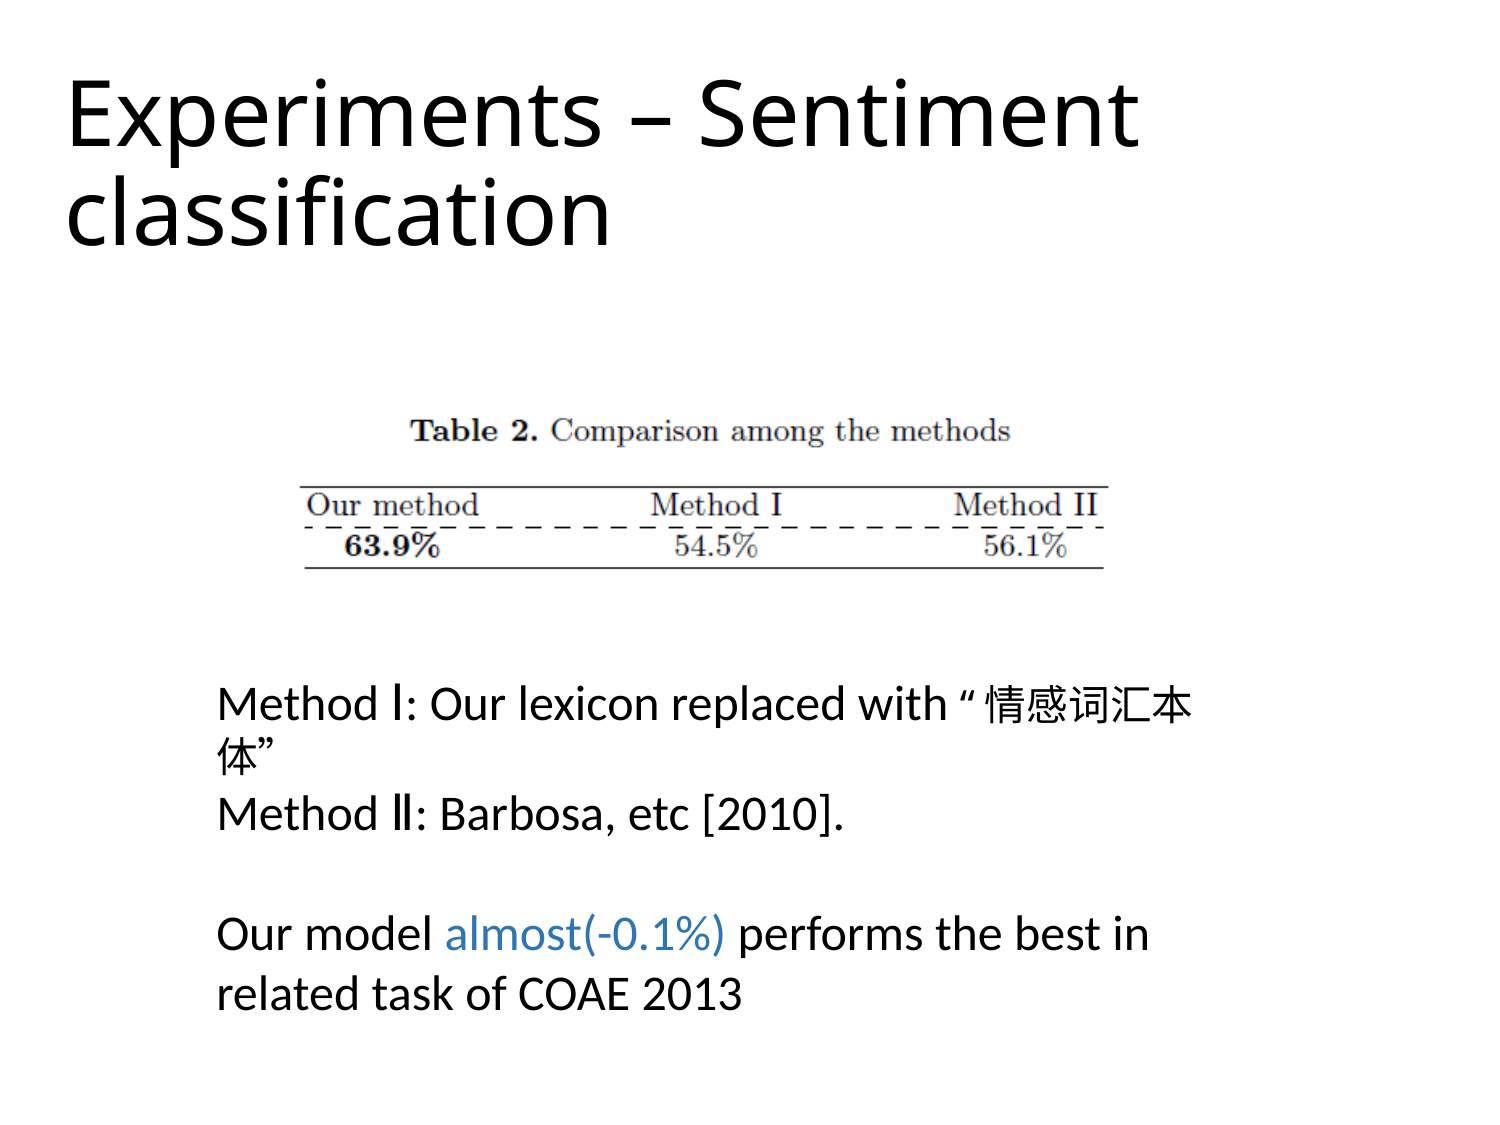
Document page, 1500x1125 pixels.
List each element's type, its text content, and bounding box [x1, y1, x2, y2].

text_box Experiments – Sentiment classification [49, 57, 1500, 275]
text_box Method Ⅰ: Our lexicon replaced with “情感词汇本体” Method Ⅱ: Barbosa, etc [2010]. Our model almost(-0.1%) performs the best in related task of COAE 2013 [201, 663, 1268, 1028]
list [268, 378, 1157, 621]
